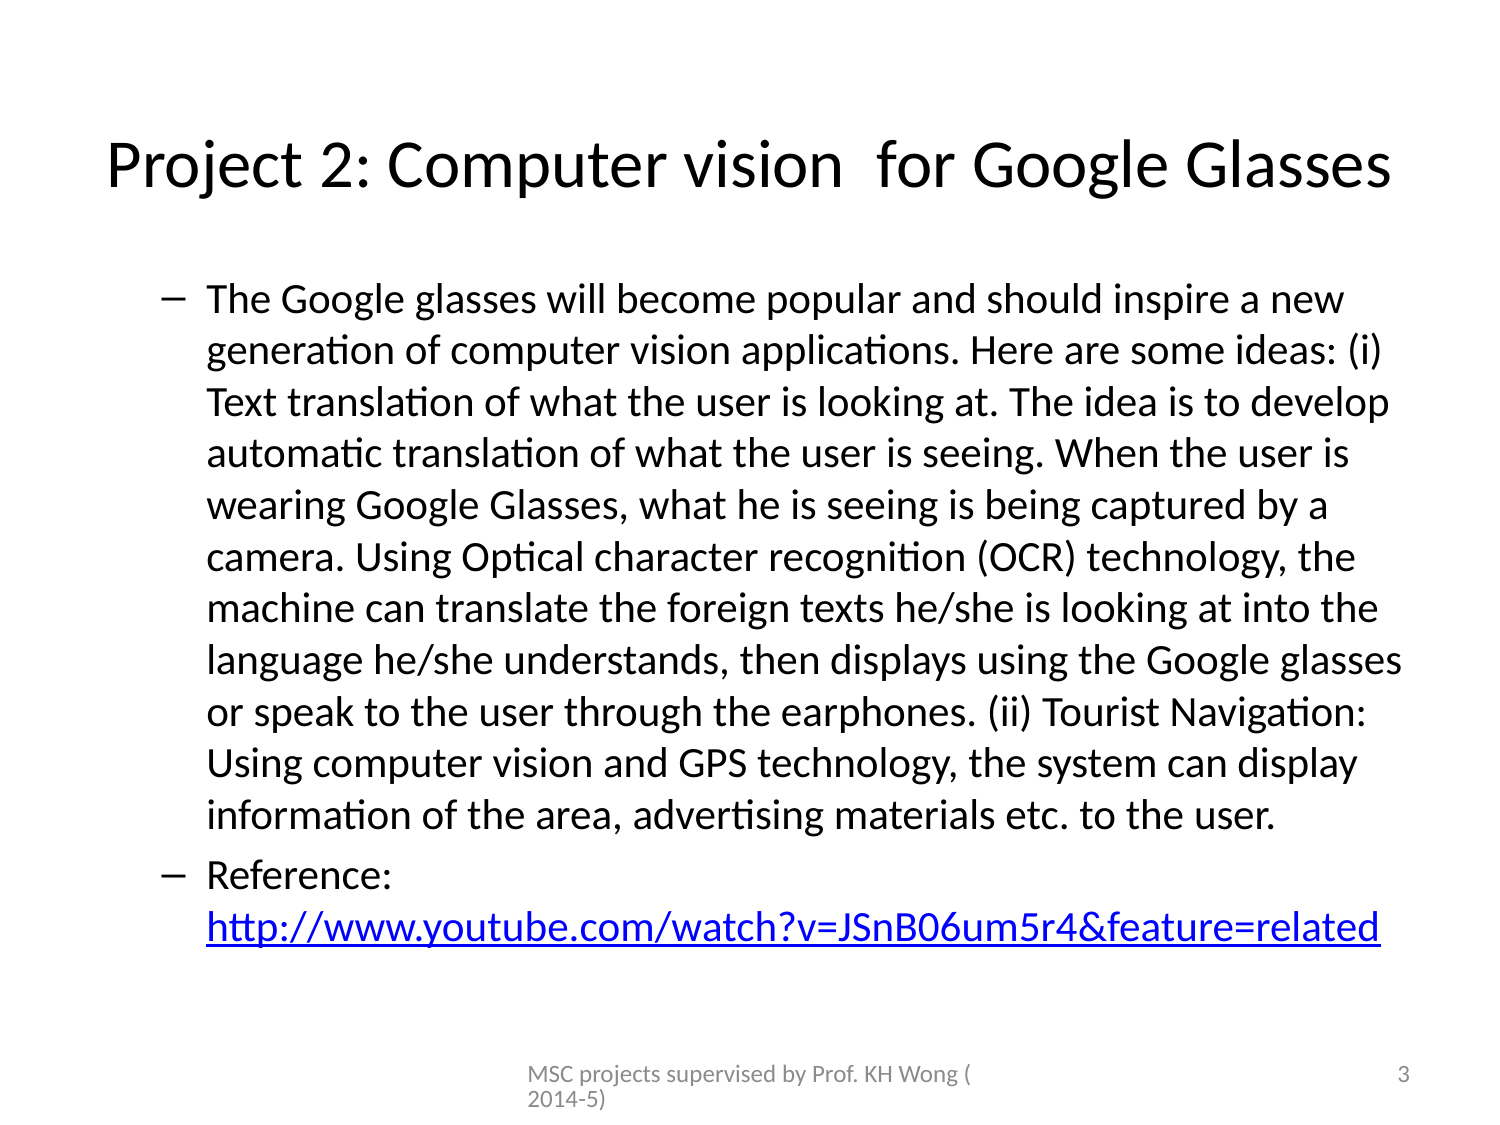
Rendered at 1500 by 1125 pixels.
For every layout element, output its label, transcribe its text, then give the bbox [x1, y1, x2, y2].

list The Google glasses will become popular and should inspire a new generation of computer vision applications. Here are some ideas: (i) Text translation of what the user is looking at. The idea is to develop automatic translation of what the user is seeing. When the user is wearing Google Glasses, what he is seeing is being captured by a camera. Using Optical character recognition (OCR) technology, the machine can translate the foreign texts he/she is looking at into the language he/she understands, then displays using the Google glasses or speak to the user through the earphones. (ii) Tourist Navigation: Using computer vision and GPS technology, the system can display information of the area, advertising materials etc. to the user. Reference: http://www.youtube.com/watch?v=JSnB06um5r4&feature=related [75, 262, 1425, 1005]
title Project 2: Computer vision for Google Glasses [75, 99, 1425, 262]
slide_number 3 [1074, 1042, 1425, 1103]
footer MSC projects supervised by Prof. KH Wong (2014-5) [512, 1042, 988, 1103]
